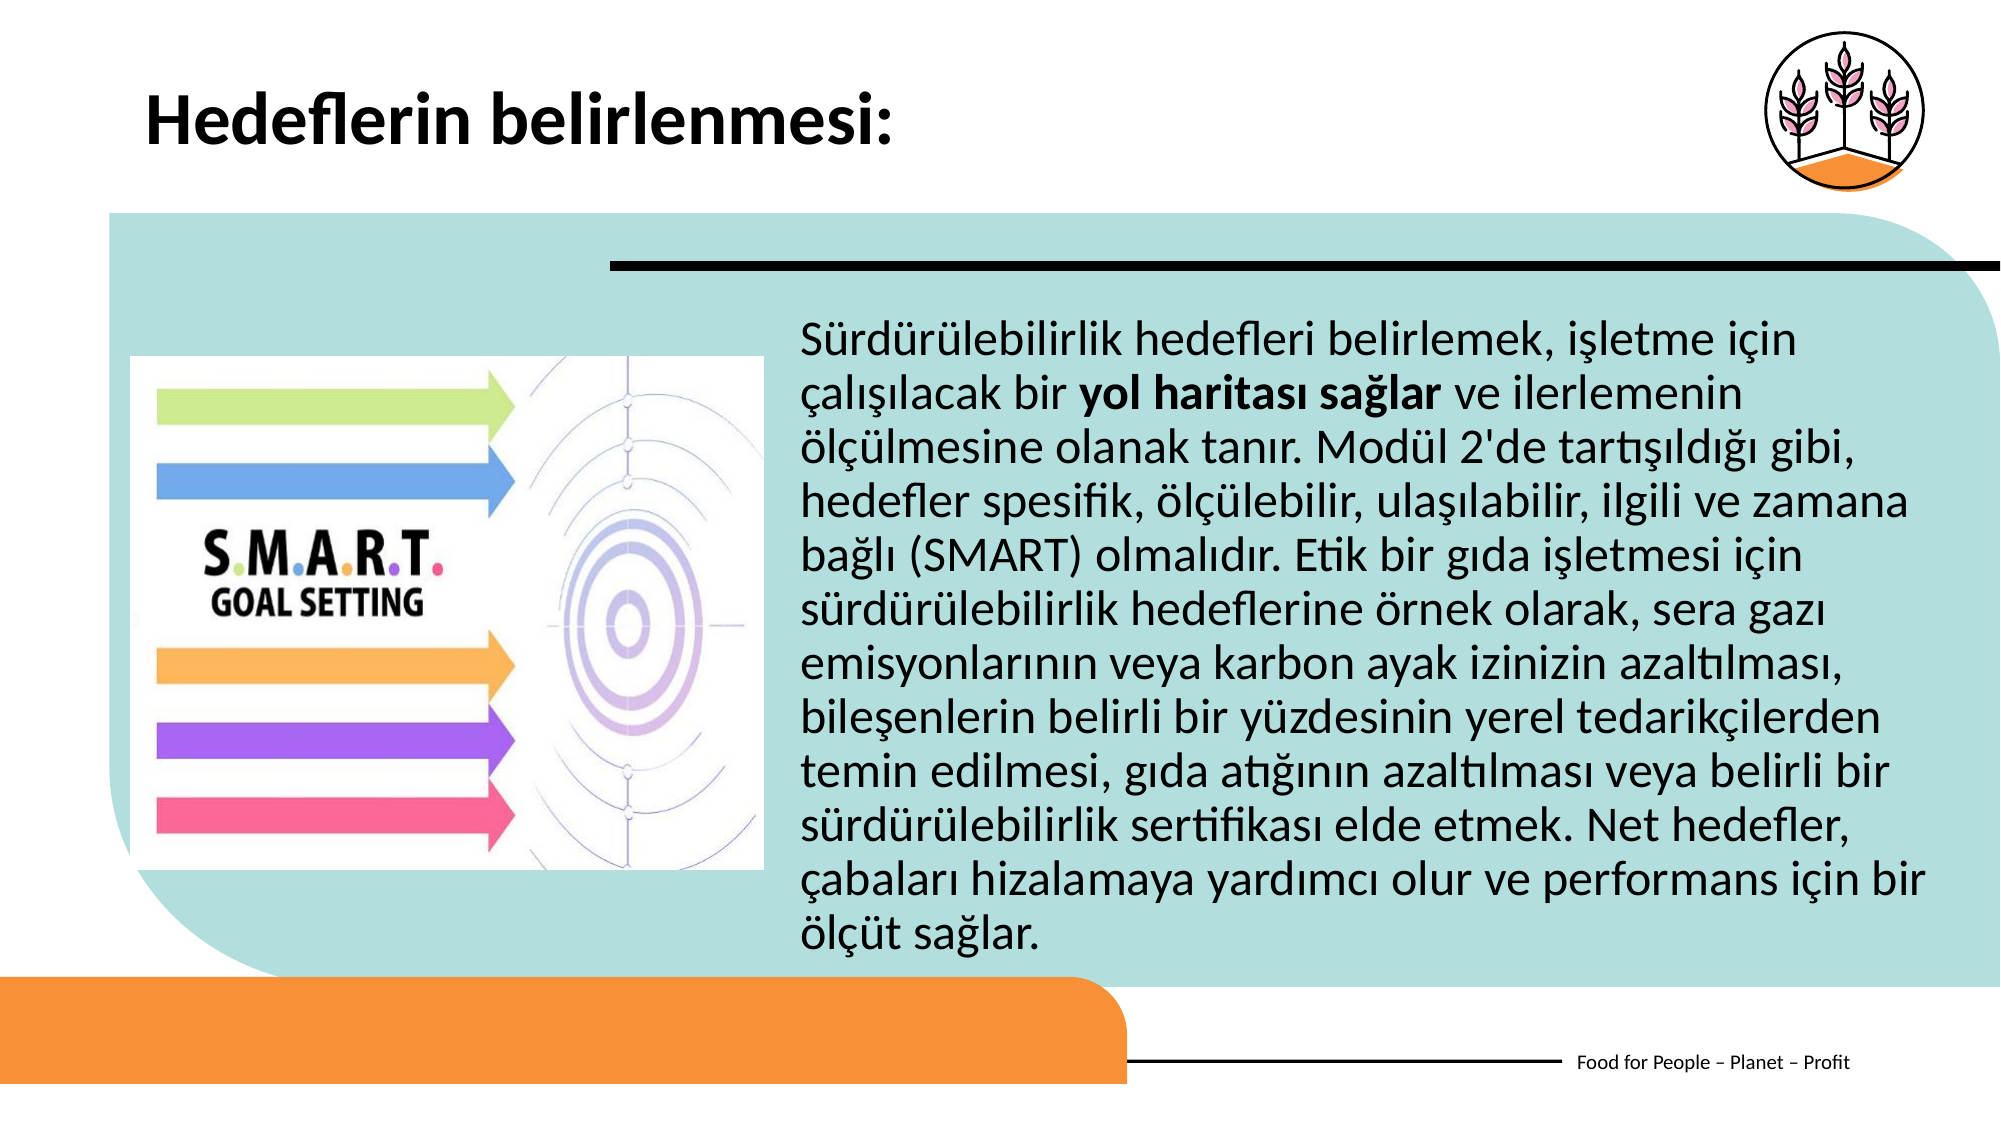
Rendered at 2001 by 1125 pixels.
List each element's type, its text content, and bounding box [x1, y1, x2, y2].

picture [130, 356, 764, 870]
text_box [1764, 31, 1925, 192]
list Hedeflerin belirlenmesi: [130, 72, 1869, 205]
list Sürdürülebilirlik hedefleri belirlemek, işletme için çalışılacak bir yol haritası sağlar ve ilerlemenin ölçülmesine olanak tanır. Modül 2'de tartışıldığı gibi, hedefler spesifik, ölçülebilir, ulaşılabilir, ilgili ve zamana bağlı (SMART) olmalıdır. Etik bir gıda işletmesi için sürdürülebilirlik hedeflerine örnek olarak, sera gazı emisyonlarının veya karbon ayak izinizin azaltılması, bileşenlerin belirli bir yüzdesinin yerel tedarikçilerden temin edilmesi, gıda atığının azaltılması veya belirli bir sürdürülebilirlik sertifikası elde etmek. Net hedefler, çabaları hizalamaya yardımcı olur ve performans için bir ölçüt sağlar. [785, 305, 2000, 870]
